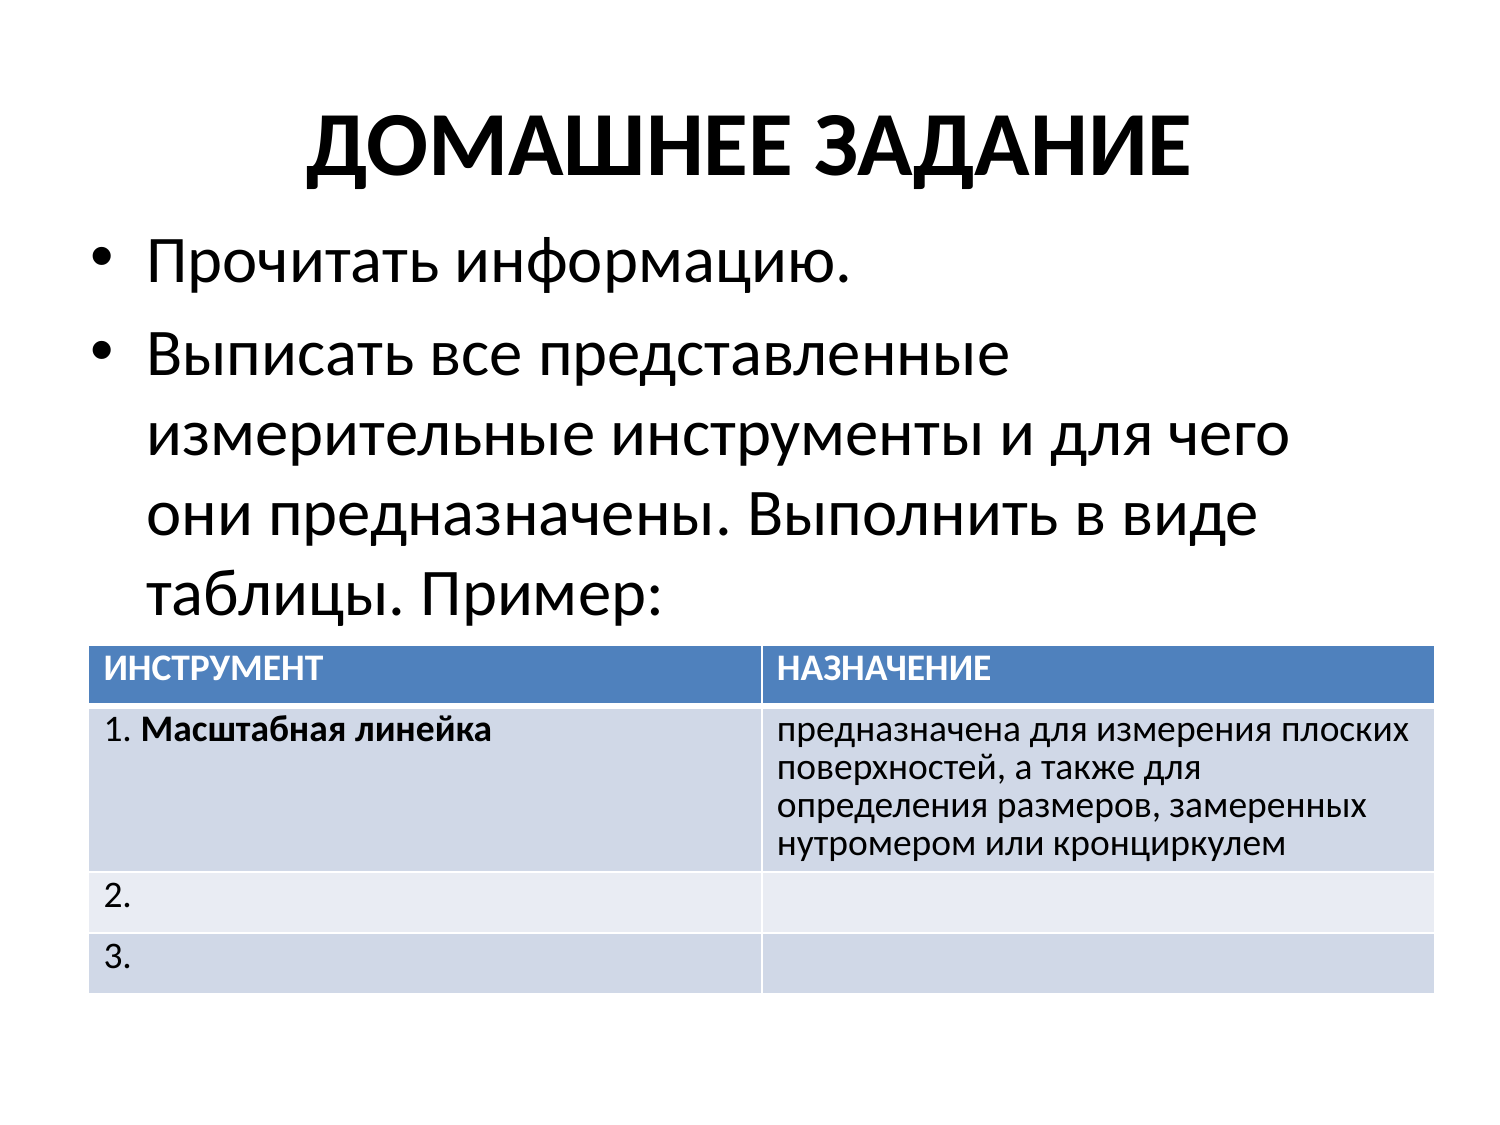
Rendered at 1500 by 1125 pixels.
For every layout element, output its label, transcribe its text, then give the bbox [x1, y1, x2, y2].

table_cell 2. [89, 873, 761, 932]
table_cell 1. Масштабная линейка [89, 709, 761, 871]
title ДОМАШНЕЕ ЗАДАНИЕ [75, 45, 1425, 208]
table_cell [763, 934, 1434, 993]
table_cell [763, 873, 1434, 932]
table_cell предназначена для измерения плоских поверхностей, а также для определения размеров, замеренных нутромером или кронциркулем [763, 709, 1434, 871]
table_header НАЗНАЧЕНИЕ [763, 646, 1434, 703]
table_cell 3. [89, 934, 761, 993]
table_header ИНСТРУМЕНТ [89, 646, 761, 703]
list Прочитать информацию. Выписать все представленные измерительные инструменты и для чего они предназначены. Выполнить в виде таблицы. Пример: [75, 208, 1425, 951]
